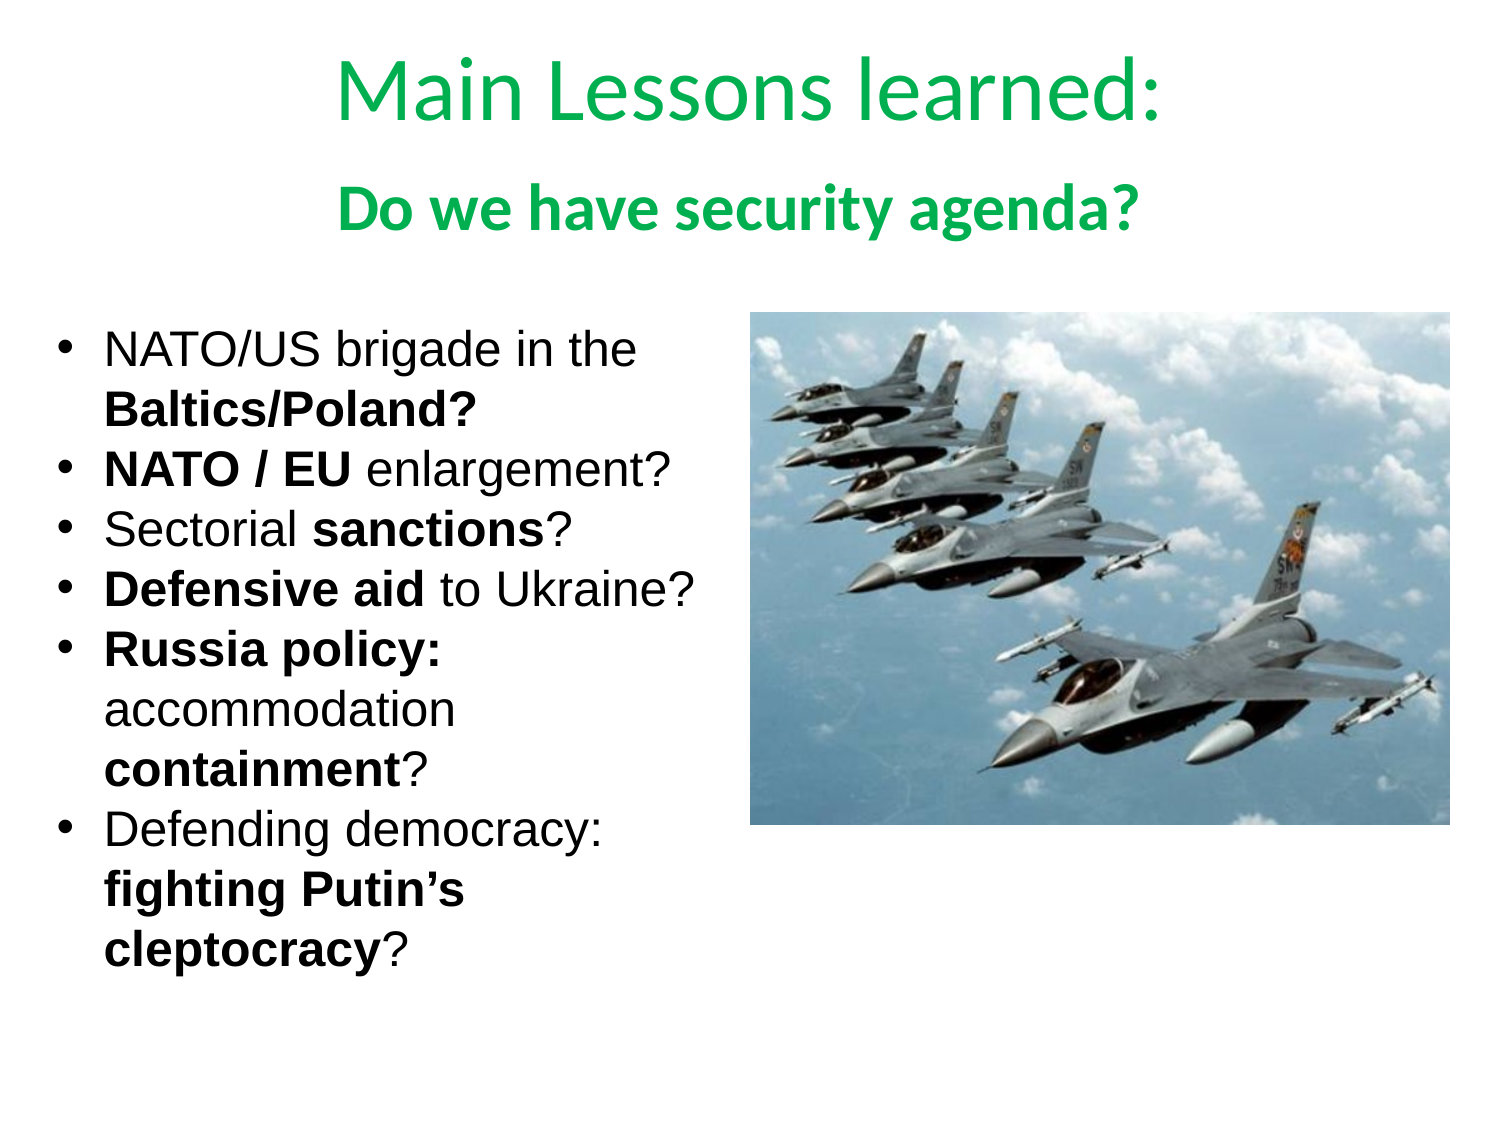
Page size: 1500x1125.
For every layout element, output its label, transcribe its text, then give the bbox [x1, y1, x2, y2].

text_box NATO/US brigade in the Baltics/Poland? NATO / EU enlargement? Sectorial sanctions? Defensive aid to Ukraine? Russia policy: accommodation containment? Defending democracy: fighting Putin’s cleptocracy? [41, 249, 750, 984]
title Main Lessons learned: Do we have security agenda? [75, 45, 1425, 233]
picture [749, 312, 1451, 826]
